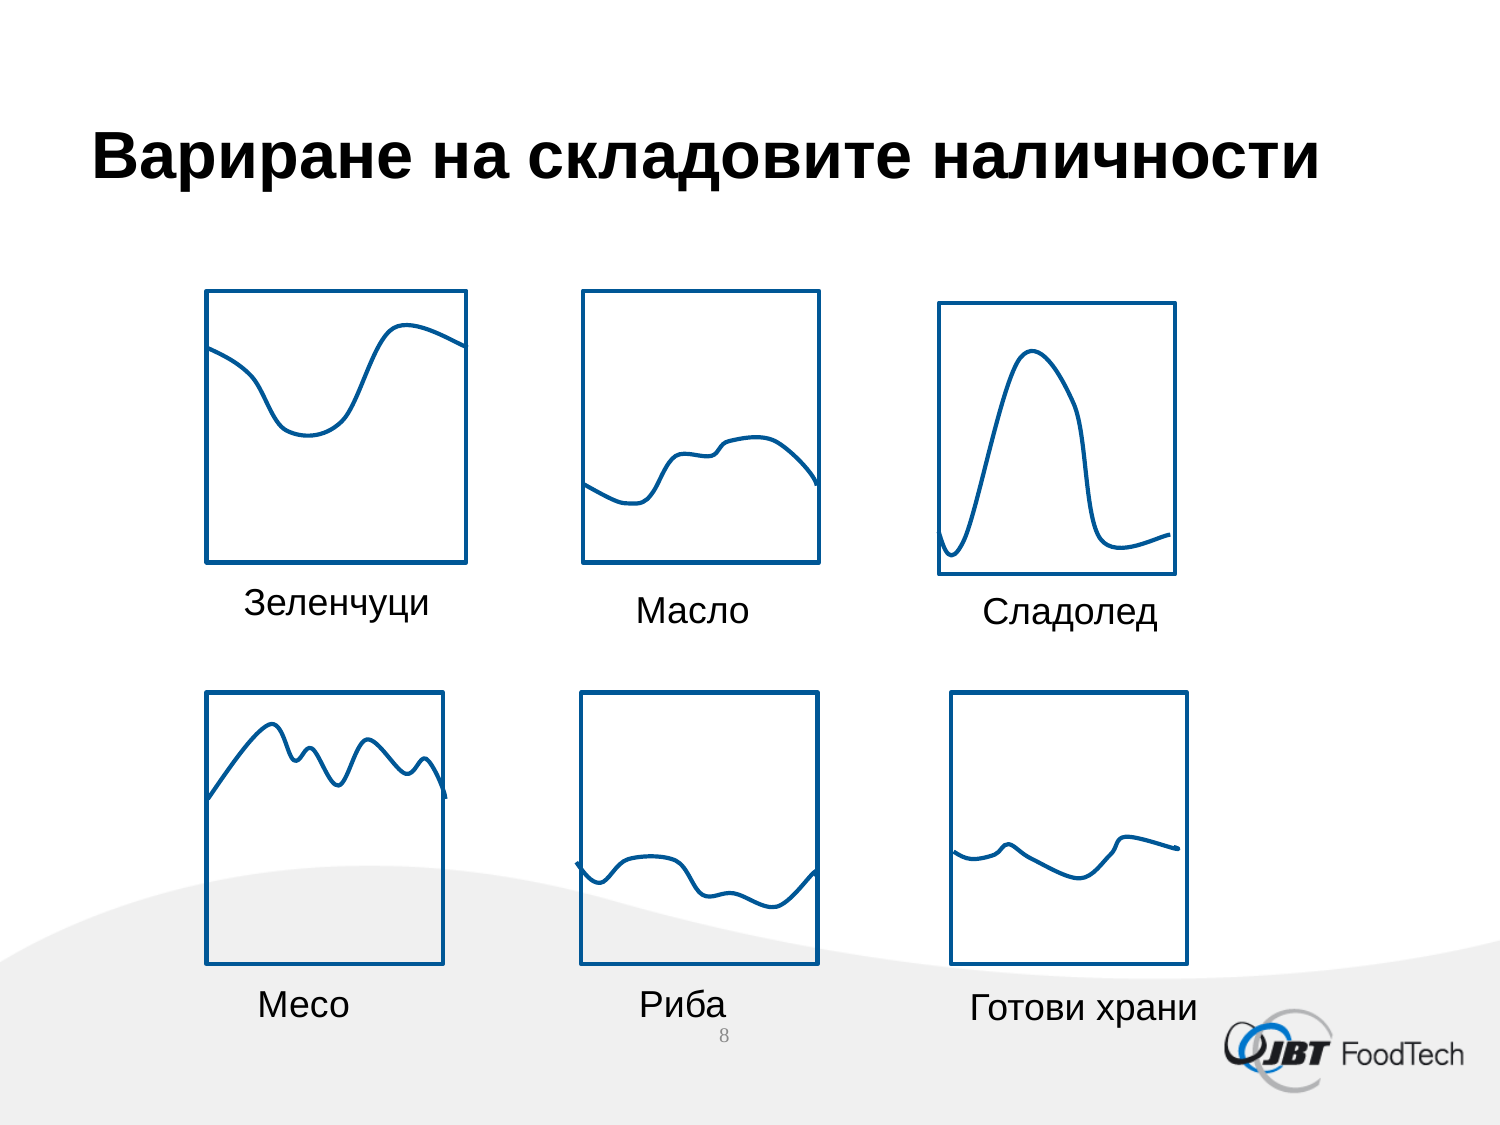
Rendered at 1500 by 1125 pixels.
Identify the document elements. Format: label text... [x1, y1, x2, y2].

text_box [937, 301, 1177, 576]
text_box [936, 348, 1171, 558]
text_box Сладолед [967, 579, 1173, 640]
text_box Масло [620, 578, 765, 638]
text_box [582, 435, 819, 506]
text_box [581, 289, 821, 565]
text_box [205, 322, 469, 438]
text_box [579, 865, 820, 966]
text_box Зеленчуци [228, 570, 445, 631]
slide_number 8 [614, 1013, 835, 1075]
title Вариране на складовите наличности [76, 30, 1352, 273]
text_box [952, 834, 1181, 881]
text_box [579, 690, 820, 875]
text_box [949, 690, 1189, 966]
text_box [206, 721, 448, 801]
picture [0, 0, 1500, 1125]
text_box Месо [242, 972, 365, 1032]
text_box Риба [624, 972, 742, 1032]
text_box [204, 690, 445, 966]
text_box [204, 289, 468, 565]
text_box Готови храни [954, 975, 1214, 1036]
text_box [574, 854, 820, 910]
